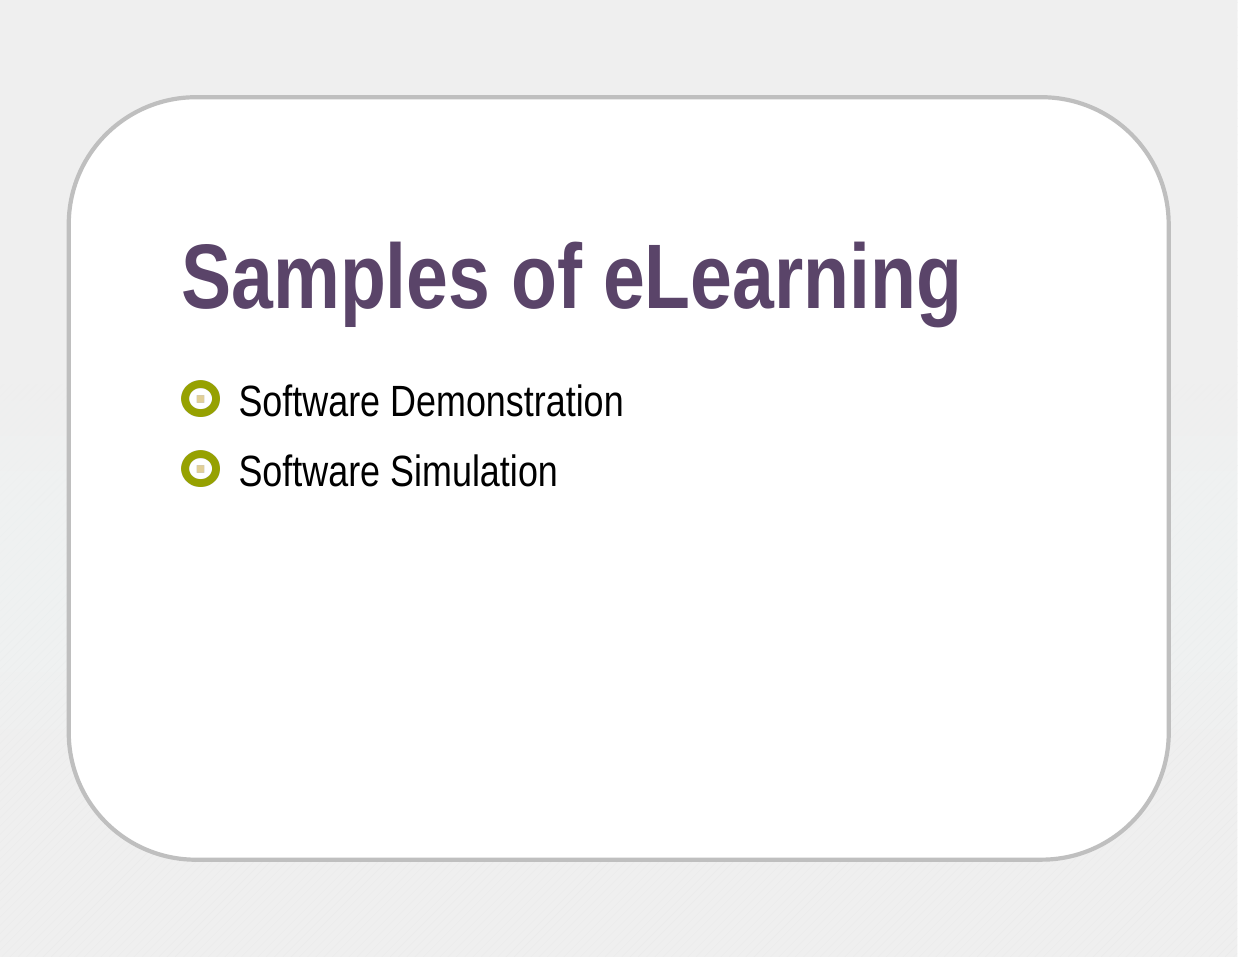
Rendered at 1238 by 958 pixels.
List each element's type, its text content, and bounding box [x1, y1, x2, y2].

picture [181, 380, 220, 417]
picture [181, 450, 220, 487]
title Samples of eLearning [168, 192, 1082, 353]
list Software Demonstration Software Simulation [168, 366, 1082, 791]
